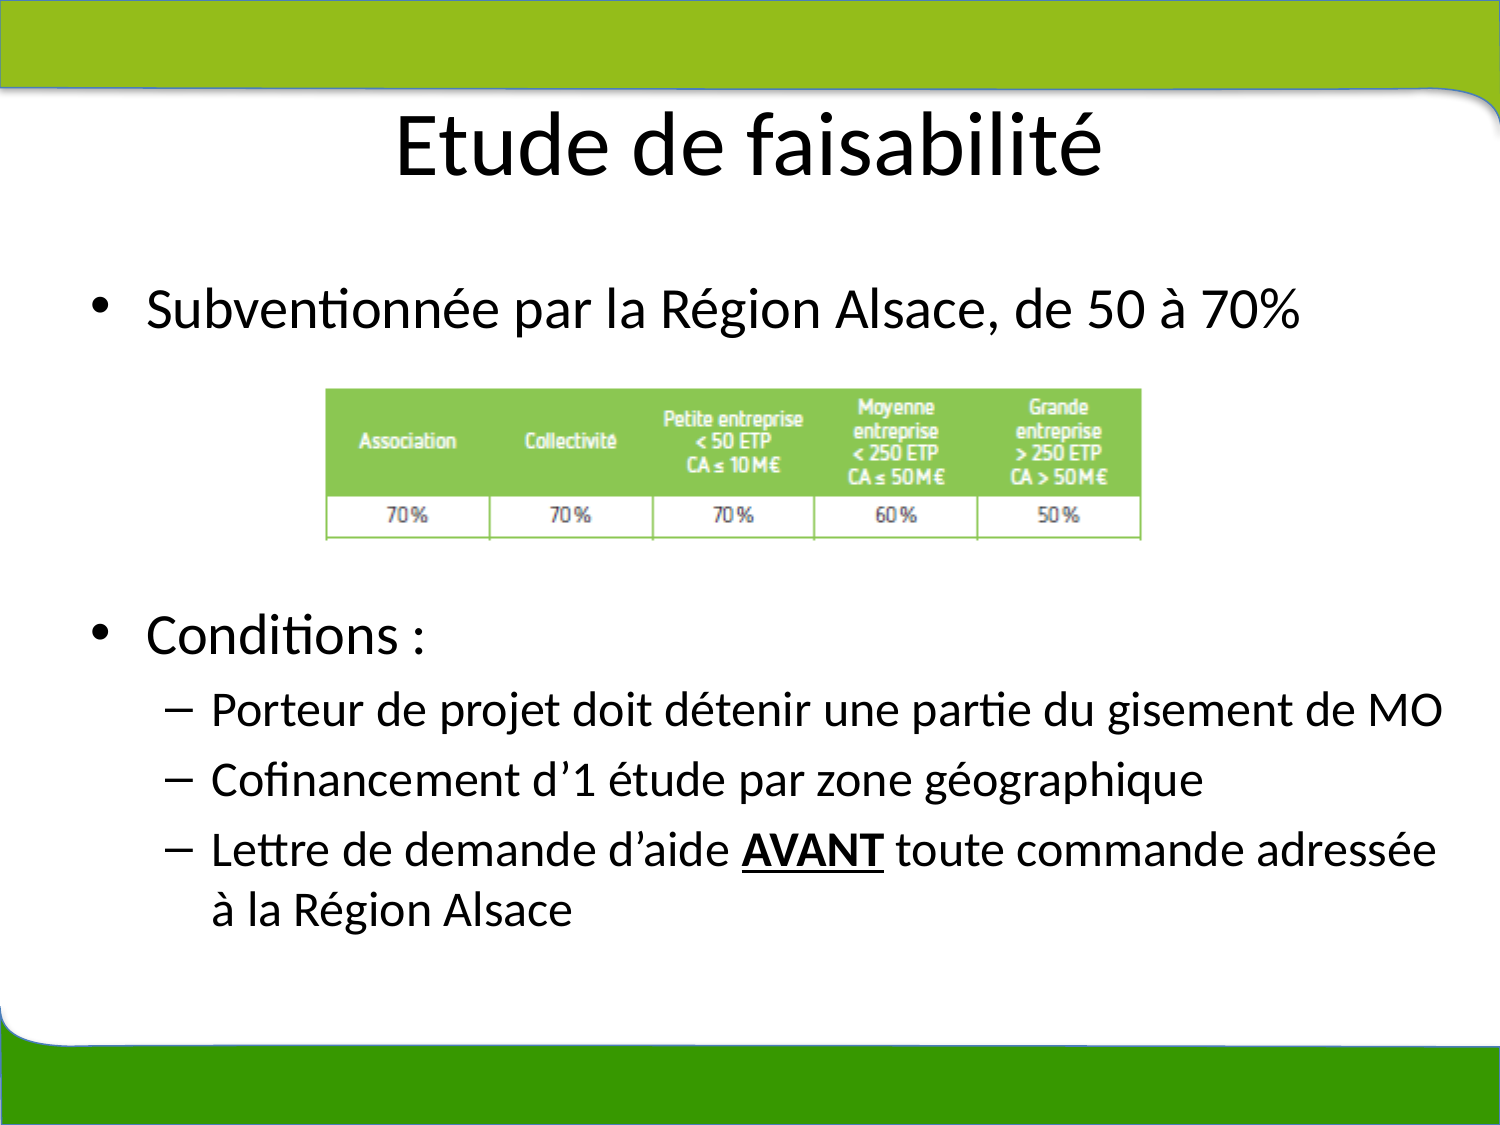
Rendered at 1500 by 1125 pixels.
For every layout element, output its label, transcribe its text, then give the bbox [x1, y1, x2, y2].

picture [324, 361, 1155, 563]
title Etude de faisabilité [75, 45, 1425, 233]
list Subventionnée par la Région Alsace, de 50 à 70% Conditions : Porteur de projet doit détenir une partie du gisement de MO Cofinancement d’1 étude par zone géographique Lettre de demande d’aide AVANT toute commande adressée à la Région Alsace [75, 262, 1471, 1005]
